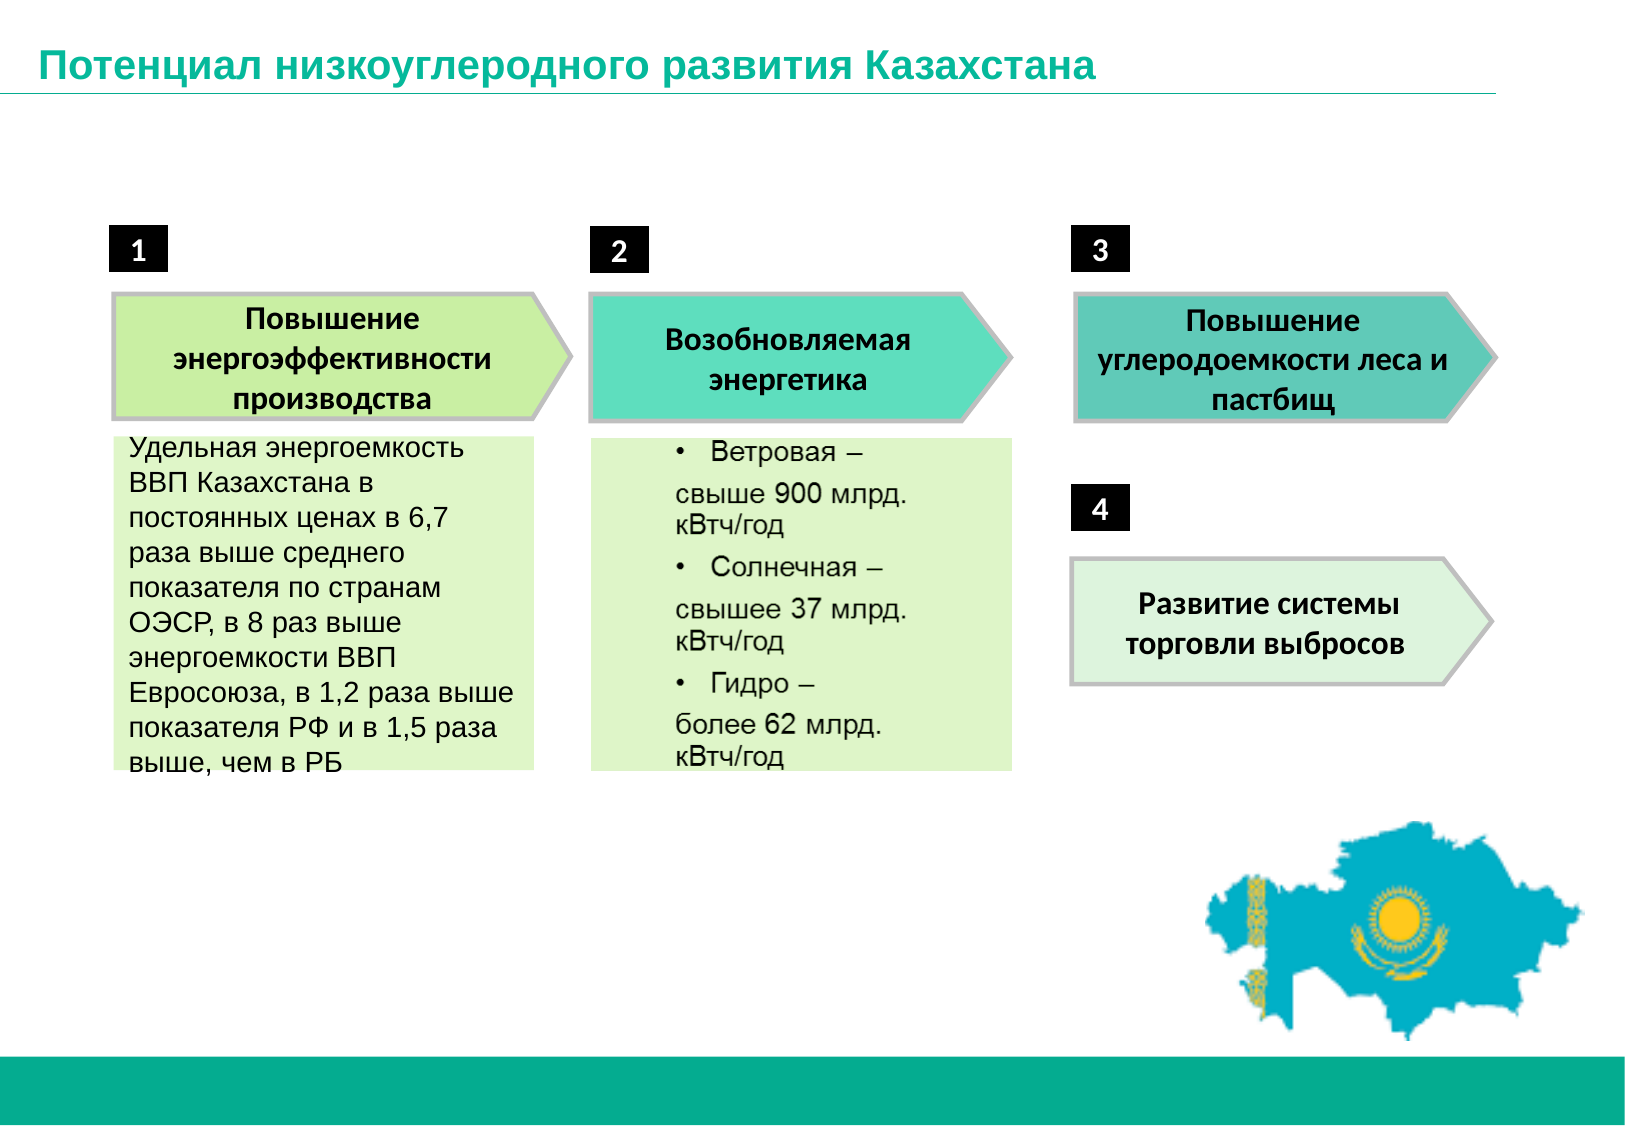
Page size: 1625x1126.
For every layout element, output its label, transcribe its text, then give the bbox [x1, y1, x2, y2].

text_box Удельная энергоемкость ВВП Казахстана в постоянных ценах в 6,7 раза выше среднего показателя по странам ОЭСР, в 8 раз выше энергоемкости ВВП Евросоюза, в 1,2 раза выше показателя РФ и в 1,5 раза выше, чем в РБ [113, 436, 534, 771]
picture [1204, 821, 1585, 1041]
title Потенциал низкоуглеродного развития Казахстана [37, 40, 1424, 89]
picture [591, 424, 1012, 791]
text_box 1 [109, 226, 167, 271]
text_box [0, 1056, 1625, 1126]
text_box 2 [590, 227, 648, 272]
text_box 4 [1071, 485, 1129, 530]
text_box Повышение энергоэффективности производства [113, 294, 571, 419]
text_box Возобновляемая энергетика [590, 294, 1011, 421]
text_box Развитие системы торговли выбросов [1071, 558, 1492, 685]
text_box Повышение углеродоемкости леса и пастбищ [1075, 294, 1496, 421]
text_box 3 [1071, 226, 1129, 271]
